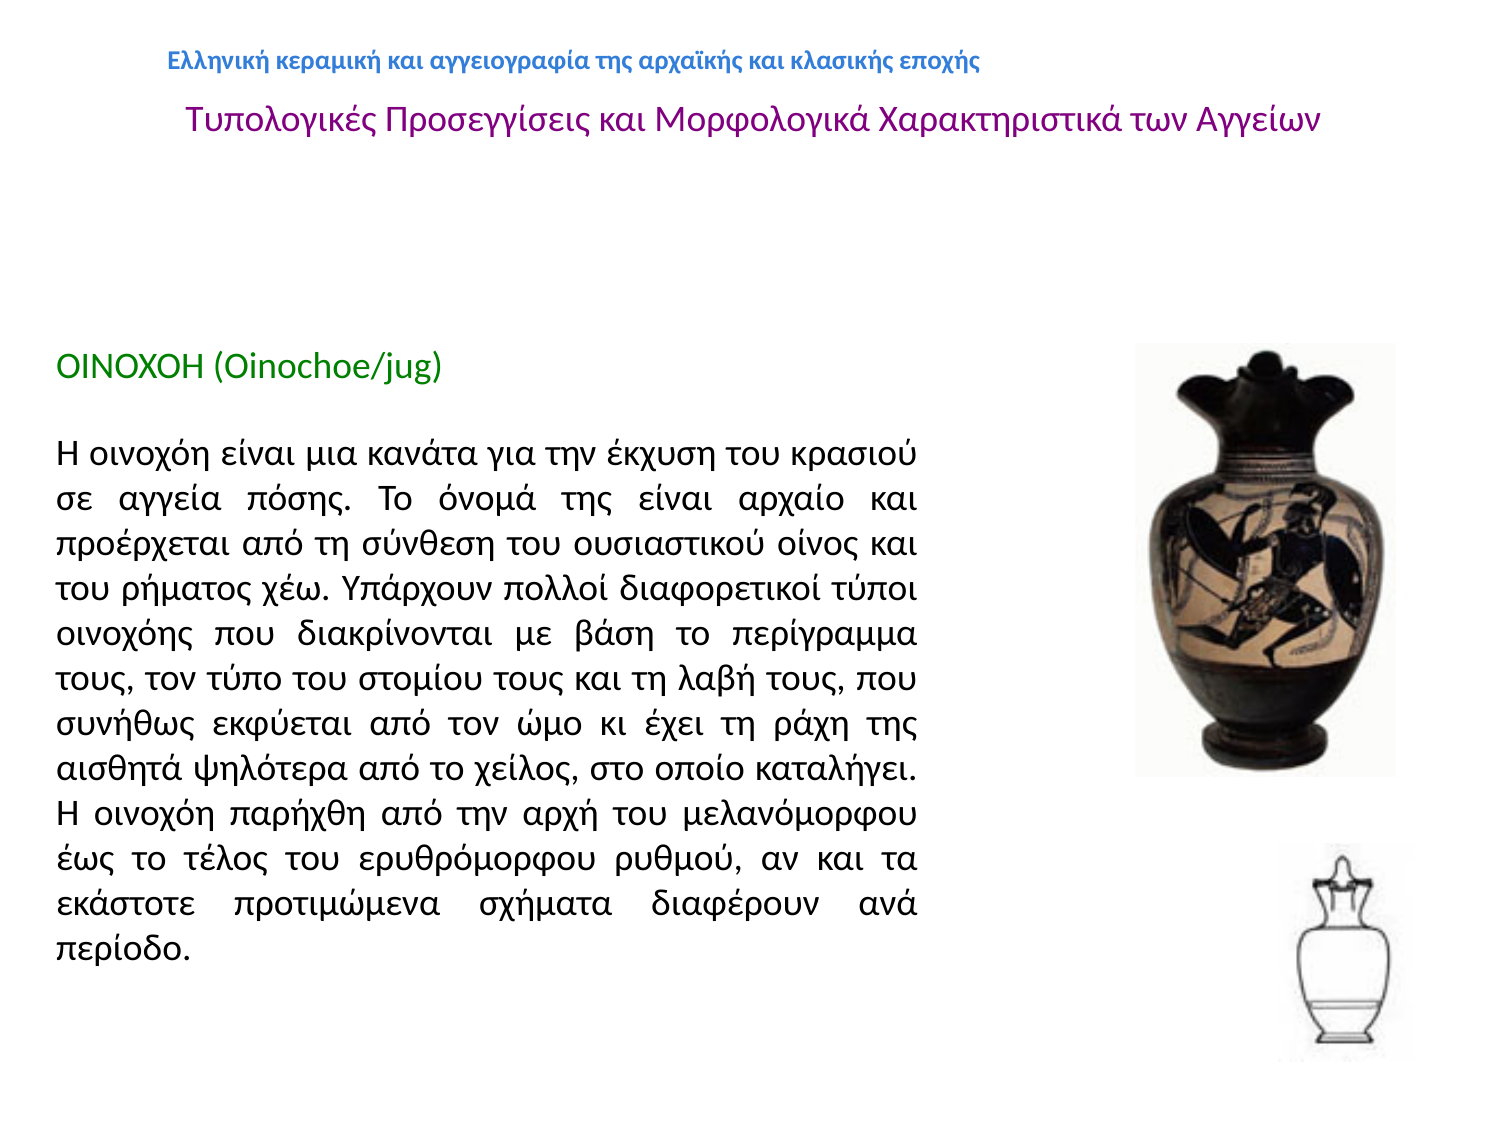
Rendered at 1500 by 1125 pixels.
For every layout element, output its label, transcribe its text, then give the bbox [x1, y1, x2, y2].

picture [1135, 343, 1396, 778]
text_box ΟΙΝΟΧΟΗ (Oinochoe/jug) H oινοχόη είναι μια κανάτα για την έκχυση του κρασιού σε αγγεία πόσης. Το όνομά της είναι αρχαίο και προέρχεται από τη σύνθεση του ουσιαστικού οίνος και του ρήματος χέω. Υπάρχουν πολλοί διαφορετικοί τύποι οινοχόης που διακρίνονται με βάση το περίγραμμα τους, τον τύπο του στομίου τους και τη λαβή τους, που συνήθως εκφύεται από τον ώμο κι έχει τη ράχη της αισθητά ψηλότερα από το χείλος, στο οποίο καταλήγει. Η οινοχόη παρήχθη από την αρχή του μελανόμορφου έως το τέλος του ερυθρόμορφου ρυθμού, αν και τα εκάστοτε προτιμώμενα σχήματα διαφέρουν ανά περίοδο. [42, 332, 932, 963]
picture [1277, 843, 1415, 1062]
text_box Τυπολογικές Προσεγγίσεις και Μορφολογικά Χαρακτηριστικά των Αγγείων [93, 93, 1414, 273]
text_box Ελληνική κεραμική και αγγειογραφία της αρχαϊκής και κλασικής εποχής [152, 35, 1428, 82]
